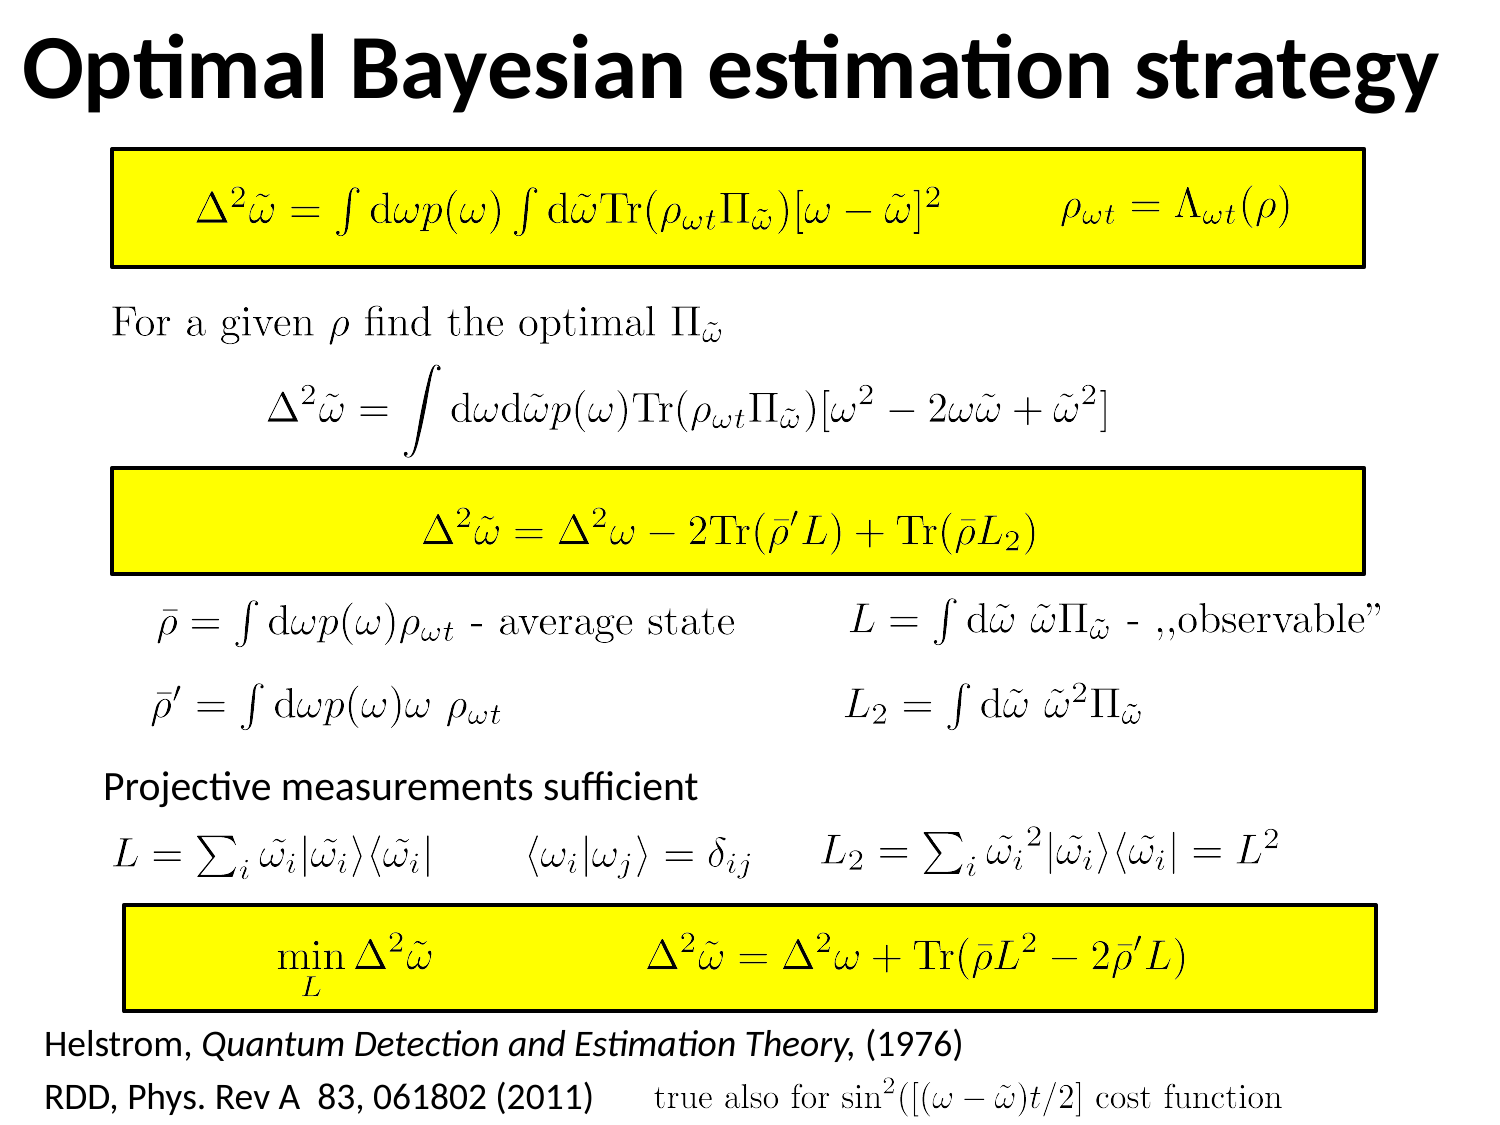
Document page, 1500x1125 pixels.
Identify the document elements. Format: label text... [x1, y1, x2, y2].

picture [153, 597, 737, 649]
picture [1056, 184, 1291, 231]
picture [265, 361, 1106, 458]
text_box [110, 466, 1366, 576]
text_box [29, 751, 1286, 1125]
text_box [1290, 903, 1378, 1013]
picture [418, 503, 1035, 558]
picture [277, 928, 432, 1000]
picture [111, 302, 724, 345]
picture [844, 680, 1144, 731]
text_box Optimal Bayesian estimation strategy [0, 0, 1465, 125]
picture [147, 680, 502, 731]
picture [182, 172, 953, 249]
text_box [110, 147, 1366, 269]
picture [643, 928, 1185, 984]
picture [848, 595, 1382, 646]
